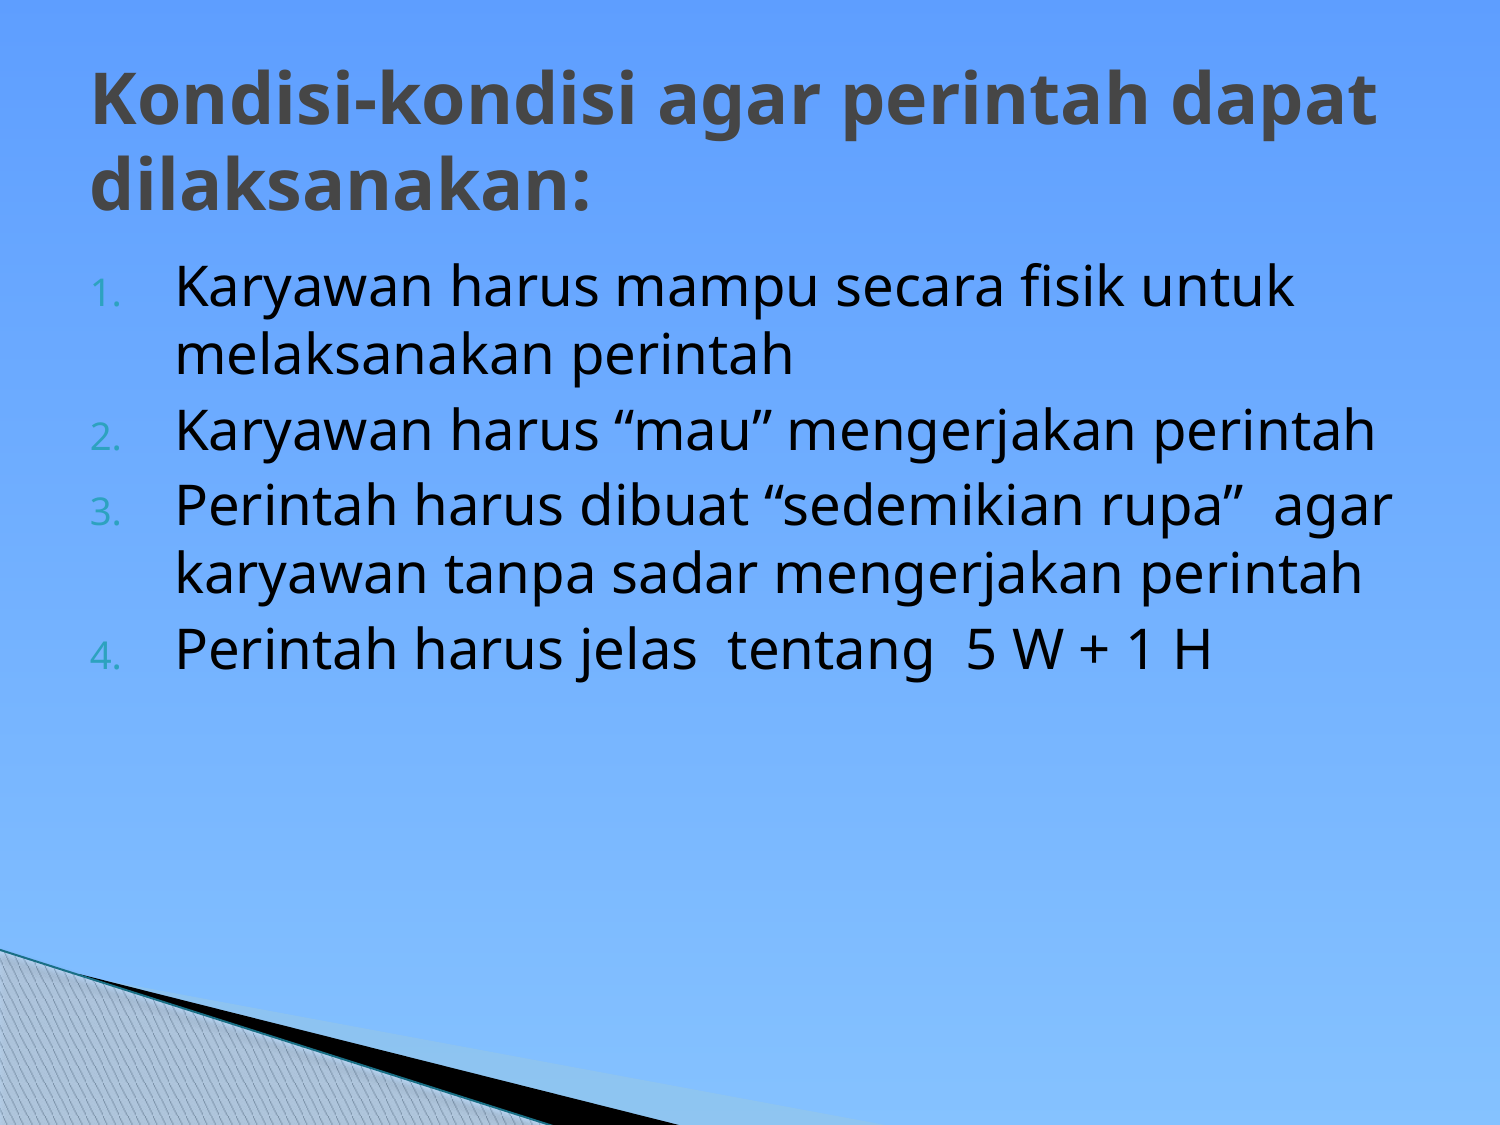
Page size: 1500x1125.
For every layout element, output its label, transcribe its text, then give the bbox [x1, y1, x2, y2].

list Karyawan harus mampu secara fisik untuk melaksanakan perintah Karyawan harus “mau” mengerjakan perintah Perintah harus dibuat “sedemikian rupa” agar karyawan tanpa sadar mengerjakan perintah Perintah harus jelas tentang 5 W + 1 H [75, 243, 1425, 986]
title Kondisi-kondisi agar perintah dapat dilaksanakan: [75, 45, 1425, 233]
